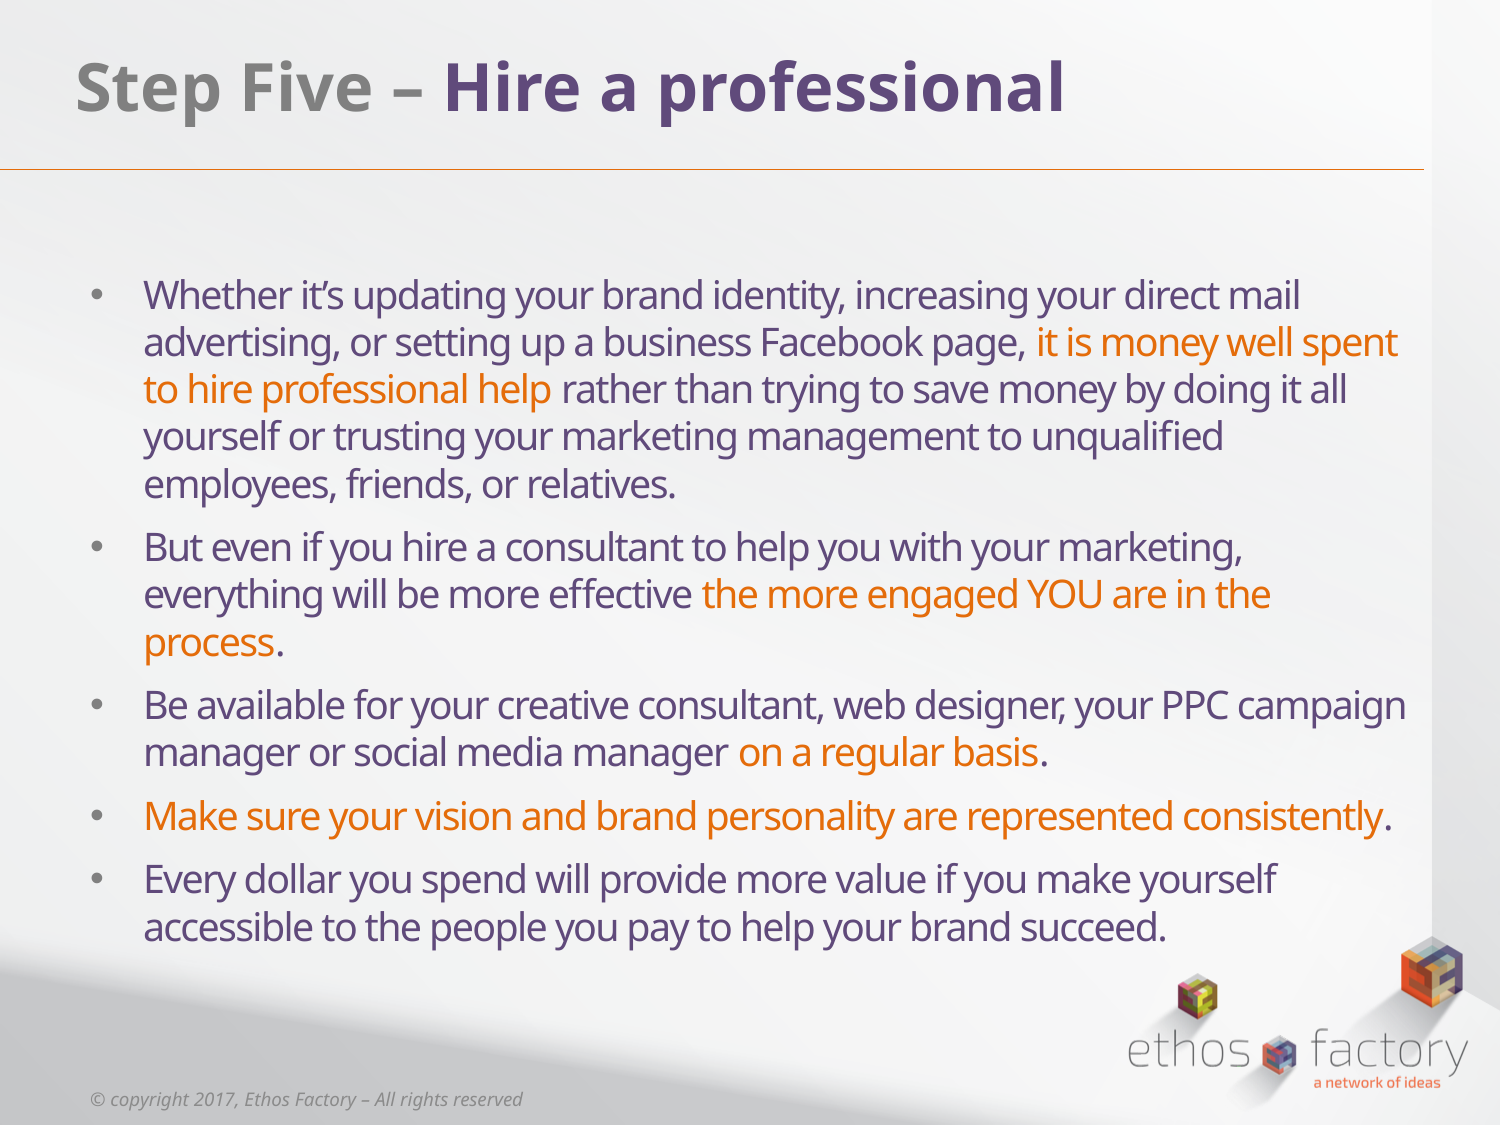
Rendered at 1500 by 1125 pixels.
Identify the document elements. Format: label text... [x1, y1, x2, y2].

list Whether it’s updating your brand identity, increasing your direct mail advertising, or setting up a business Facebook page, it is money well spent to hire professional help rather than trying to save money by doing it all yourself or trusting your marketing management to unqualified employees, friends, or relatives. But even if you hire a consultant to help you with your marketing, everything will be more effective the more engaged YOU are in the process. Be available for your creative consultant, web designer, your PPC campaign manager or social media manager on a regular basis. Make sure your vision and brand personality are represented consistently. Every dollar you spend will provide more value if you make yourself accessible to the people you pay to help your brand succeed. [75, 262, 1425, 991]
picture [0, 0, 1500, 1125]
footer © copyright 2017, Ethos Factory – All rights reserved [75, 1075, 555, 1125]
title Step Five – Hire a professional [75, 45, 1434, 233]
